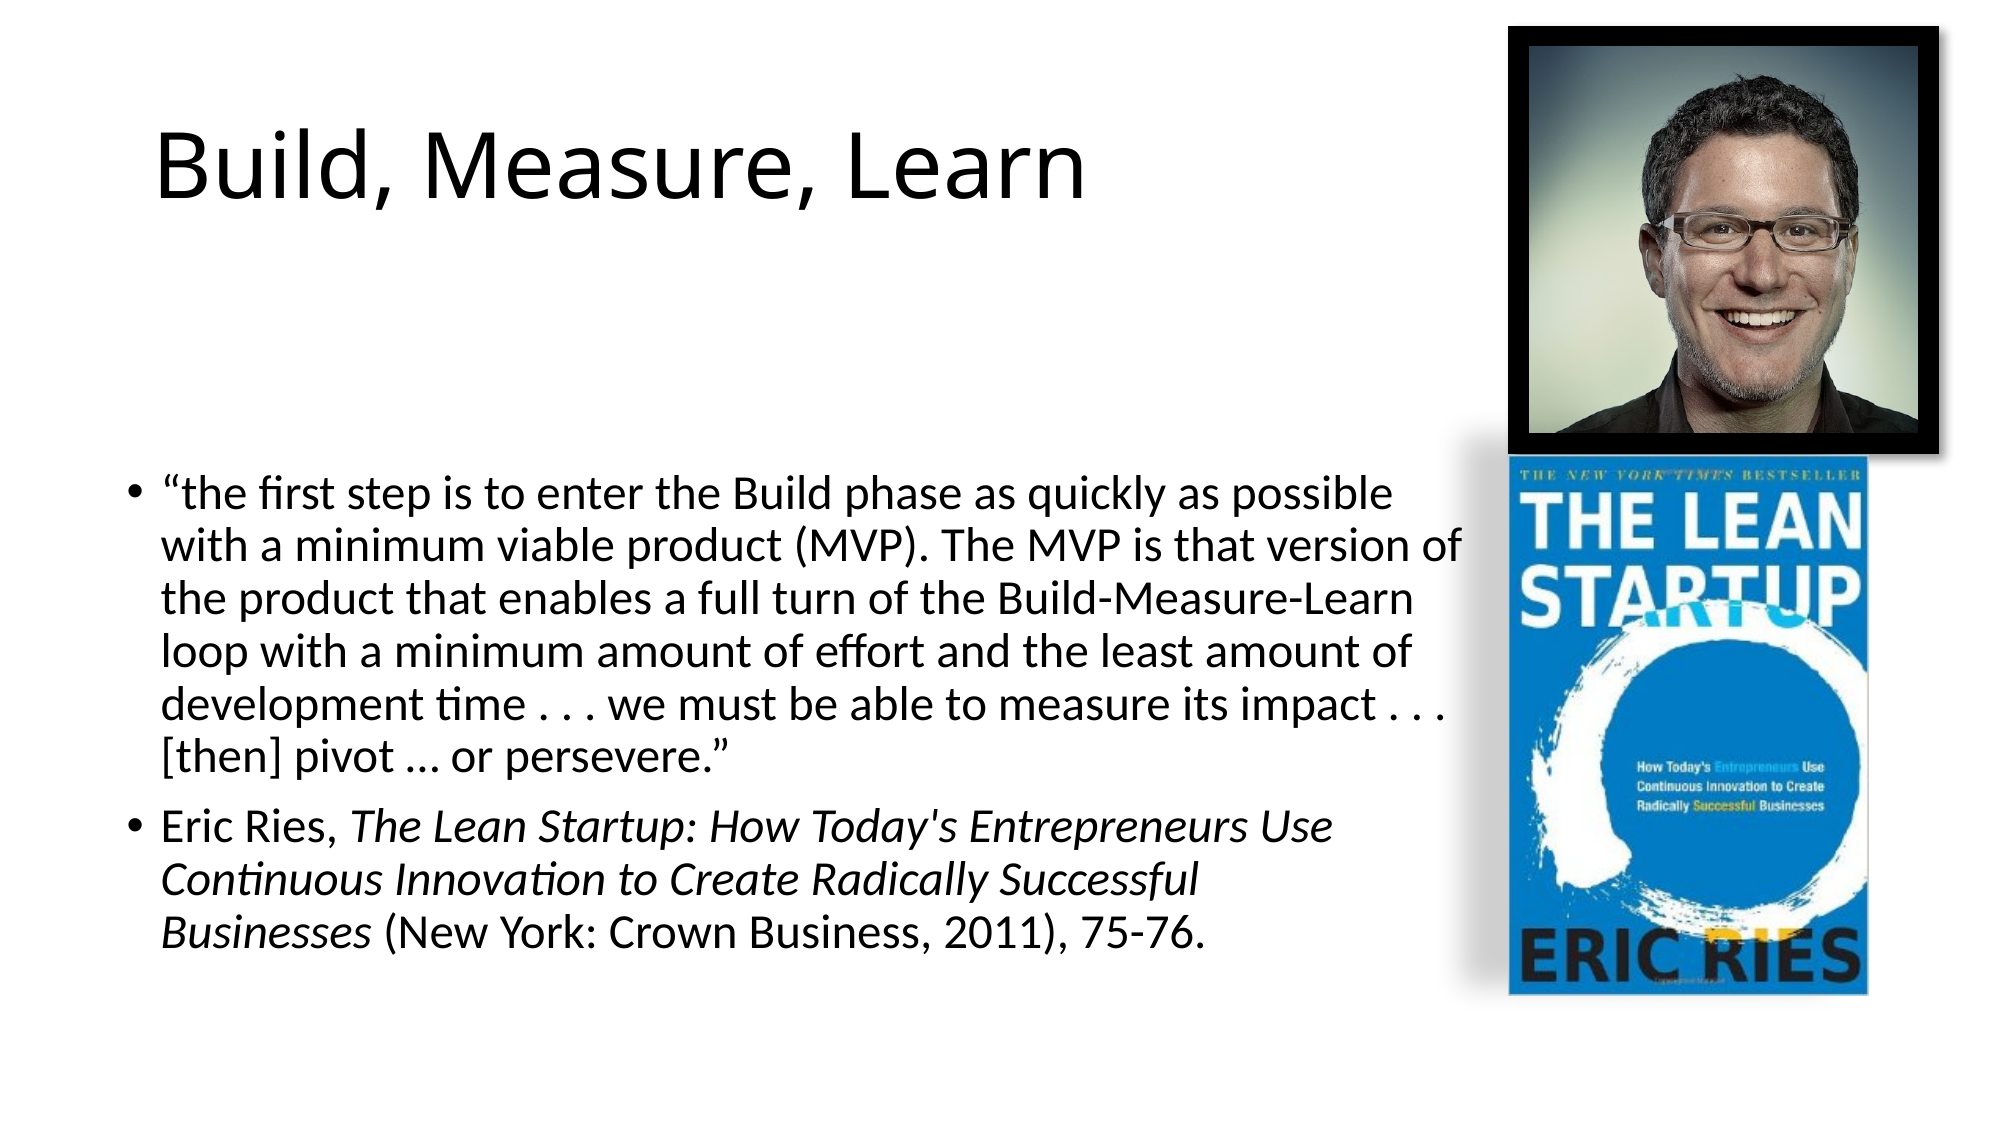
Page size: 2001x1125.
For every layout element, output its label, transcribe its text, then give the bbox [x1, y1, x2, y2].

list “the first step is to enter the Build phase as quickly as possible with a minimum viable product (MVP). The MVP is that version of the product that enables a full turn of the Build-Measure-Learn loop with a minimum amount of effort and the least amount of development time . . . we must be able to measure its impact . . . [then] pivot … or persevere.” Eric Ries, The Lean Startup: How Today's Entrepreneurs Use Continuous Innovation to Create Radically Successful Businesses (New York: Crown Business, 2011), 75-76. [111, 383, 1507, 974]
title Build, Measure, Learn [137, 59, 1507, 278]
picture [1528, 46, 1919, 434]
picture [1508, 455, 1869, 996]
